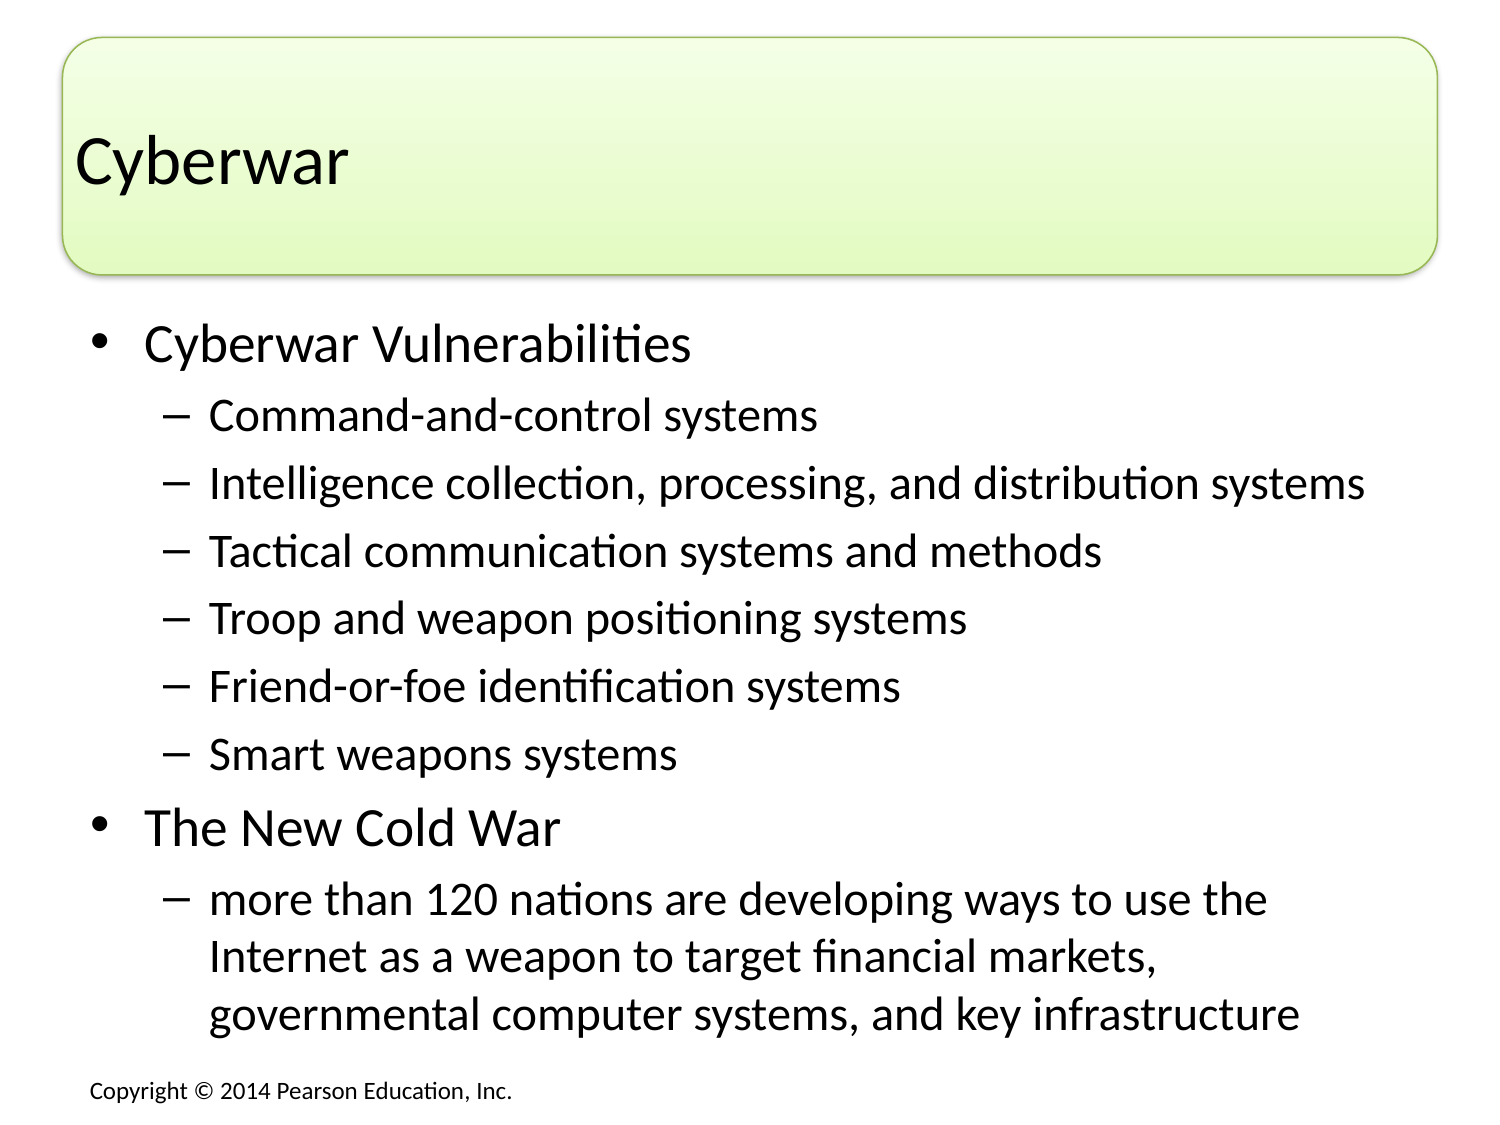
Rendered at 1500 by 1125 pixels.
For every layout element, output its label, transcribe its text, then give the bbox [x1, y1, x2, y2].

list Cyberwar Vulnerabilities Command-and-control systems Intelligence collection, processing, and distribution systems Tactical communication systems and methods Troop and weapon positioning systems Friend-or-foe identification systems Smart weapons systems The New Cold War more than 120 nations are developing ways to use the Internet as a weapon to target financial markets, governmental computer systems, and key infrastructure [74, 299, 1426, 1051]
title Cyberwar [74, 49, 1426, 263]
